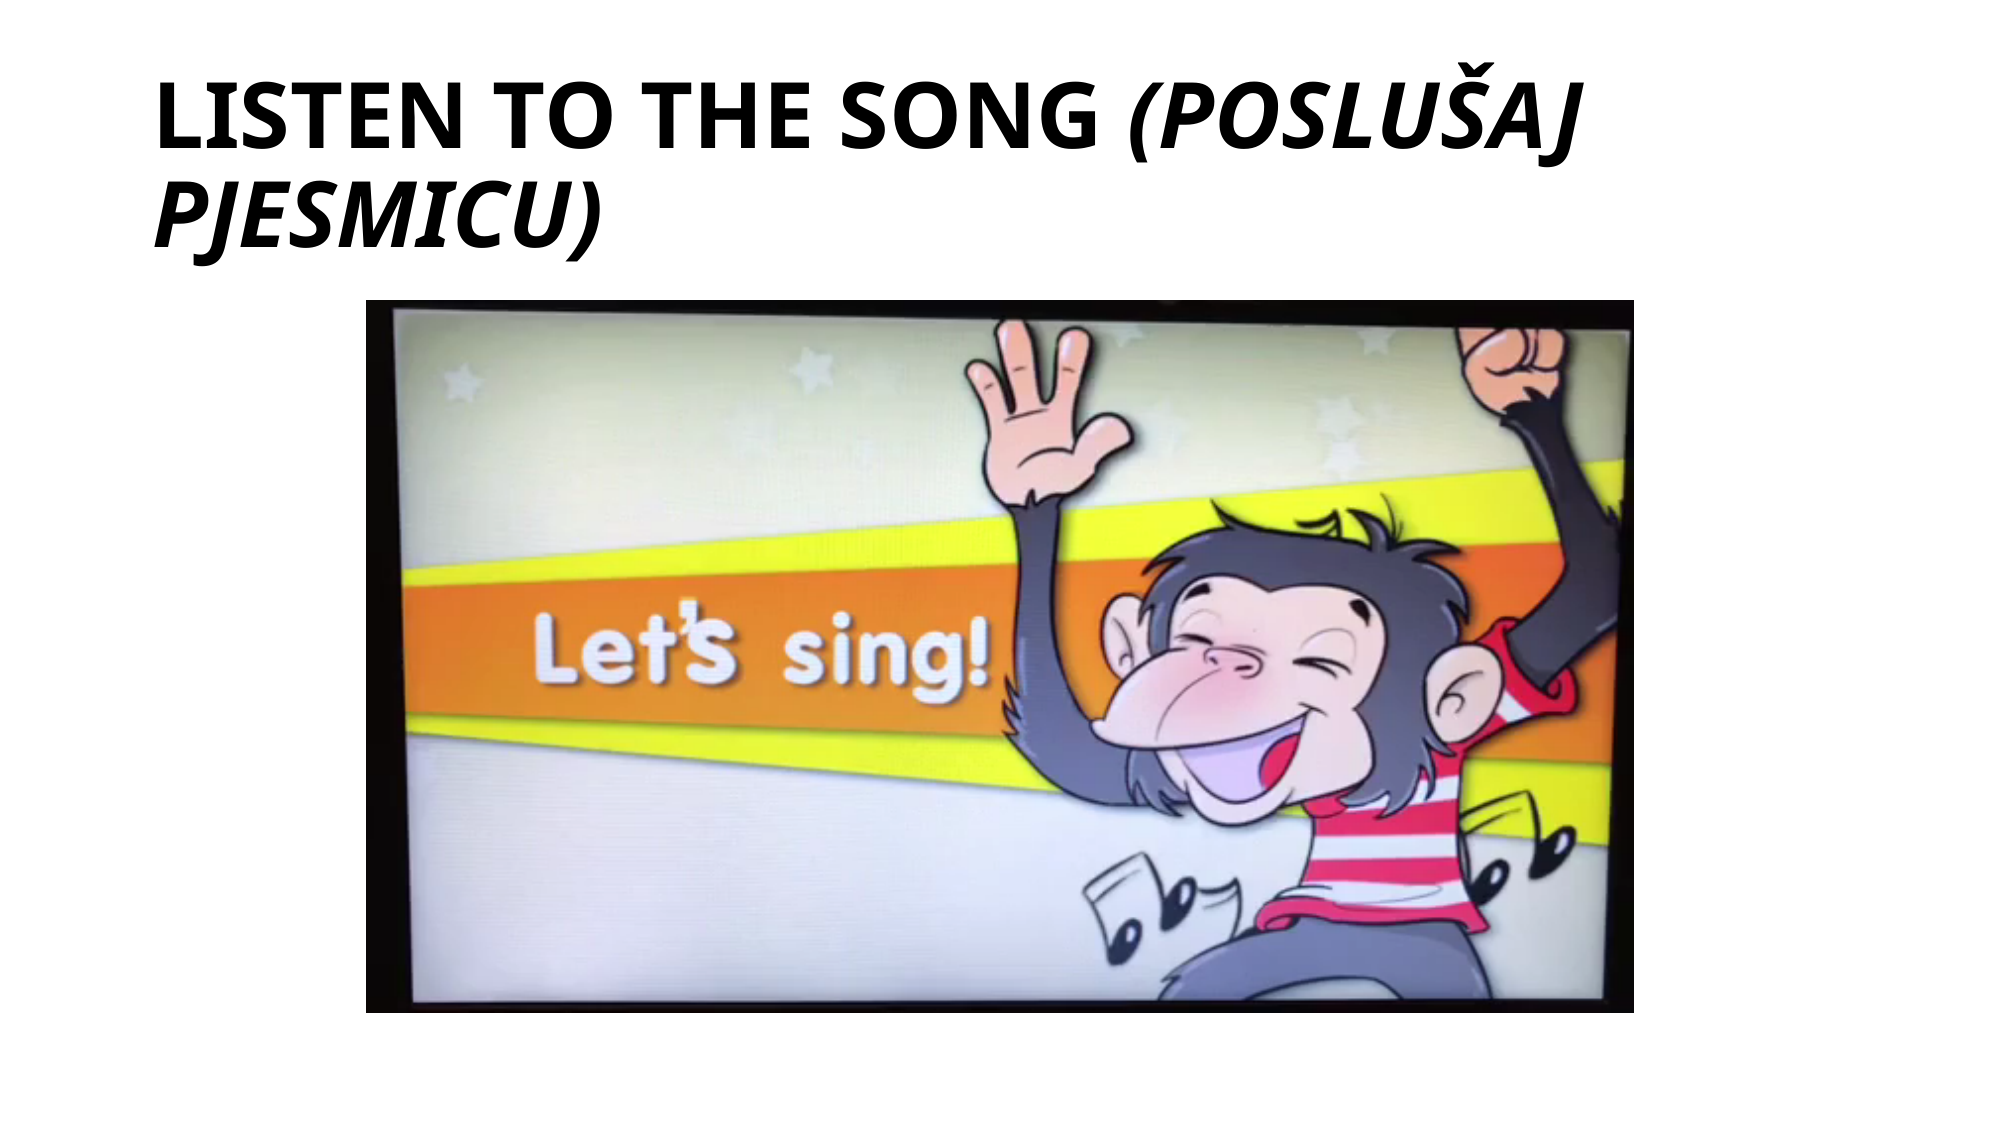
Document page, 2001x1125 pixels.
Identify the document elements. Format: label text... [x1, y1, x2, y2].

title LISTEN TO THE SONG (POSLUŠAJ PJESMICU) [137, 59, 1863, 278]
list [365, 299, 1635, 1014]
